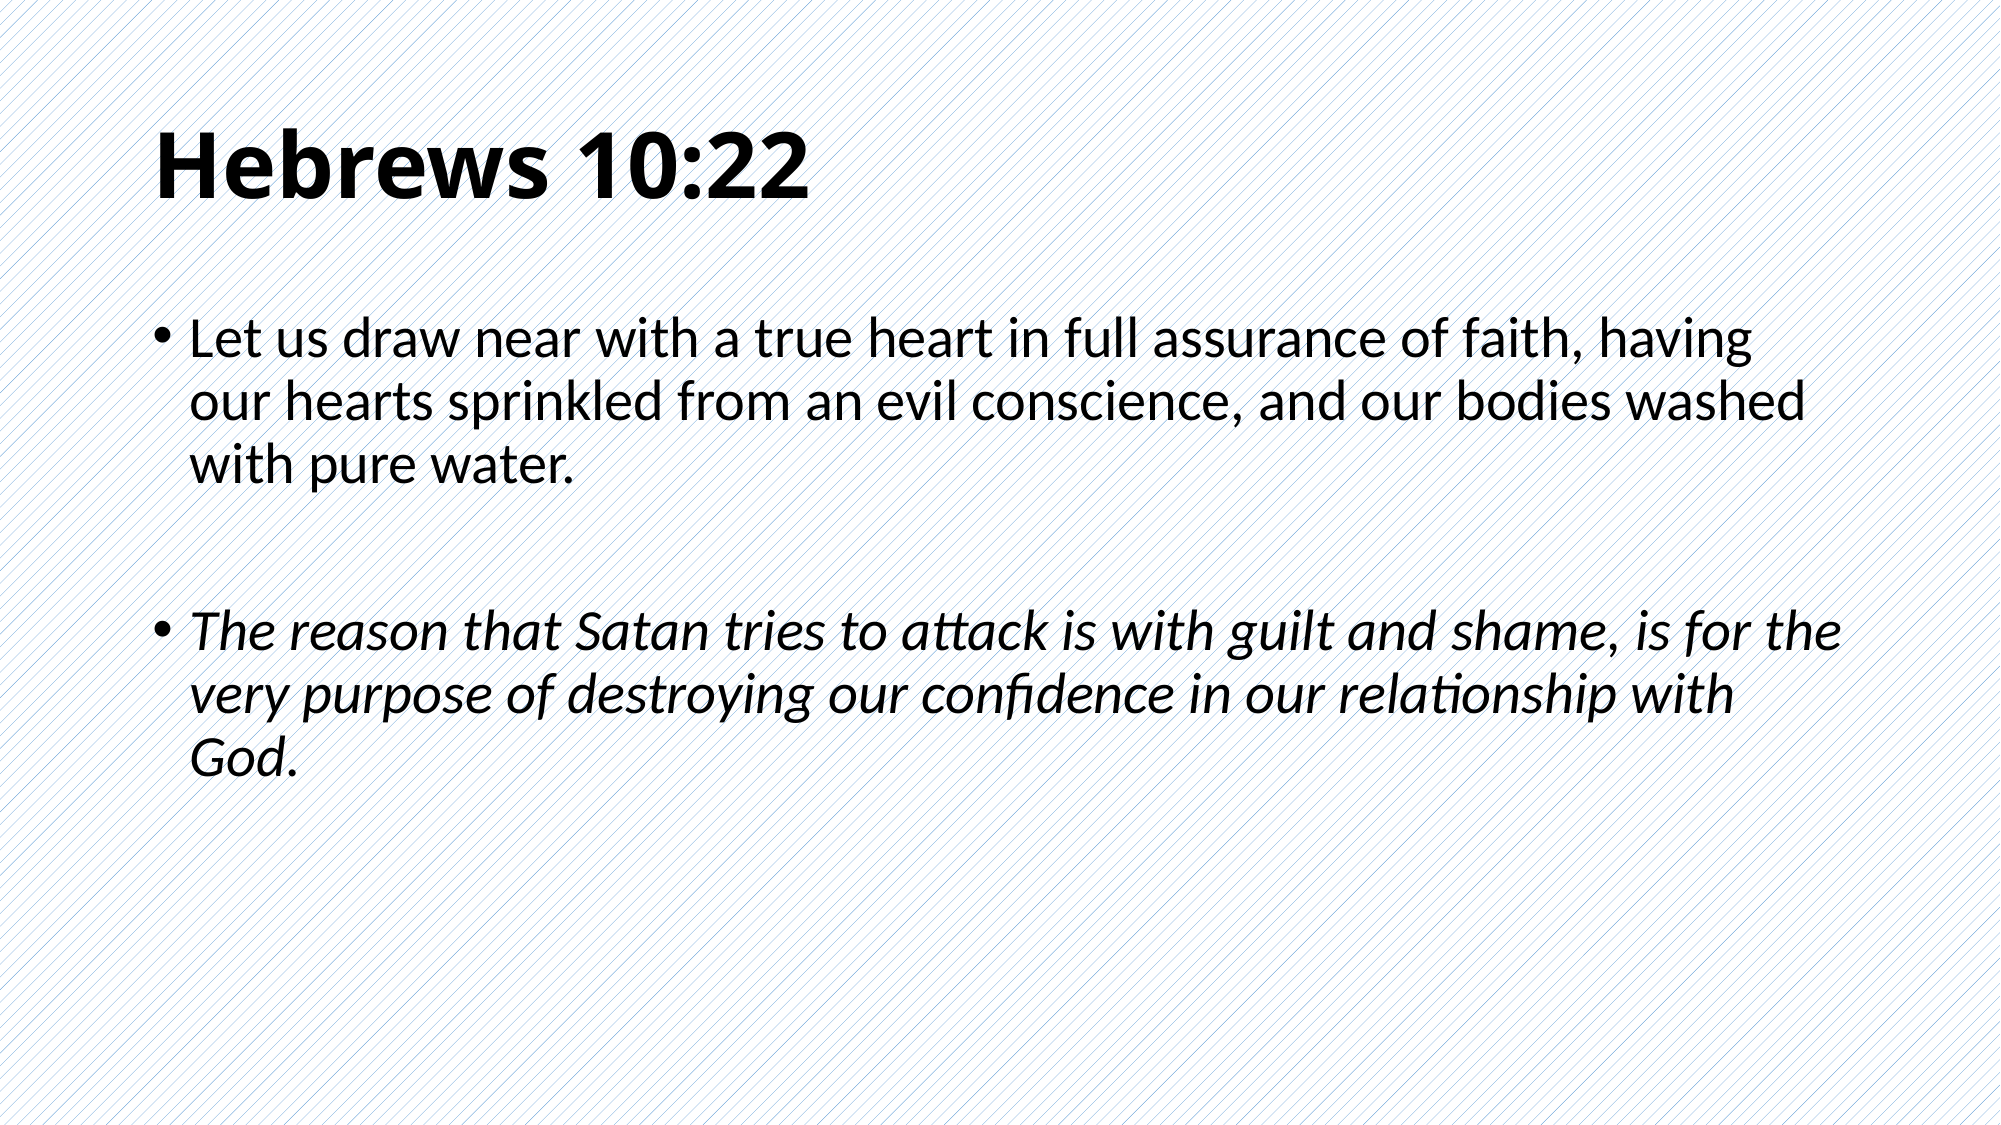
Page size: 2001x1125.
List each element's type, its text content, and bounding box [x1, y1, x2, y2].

list Let us draw near with a true heart in full assurance of faith, having our hearts sprinkled from an evil conscience, and our bodies washed with pure water. The reason that Satan tries to attack is with guilt and shame, is for the very purpose of destroying our confidence in our relationship with God. [137, 299, 1863, 1014]
title Hebrews 10:22 [137, 59, 1863, 278]
